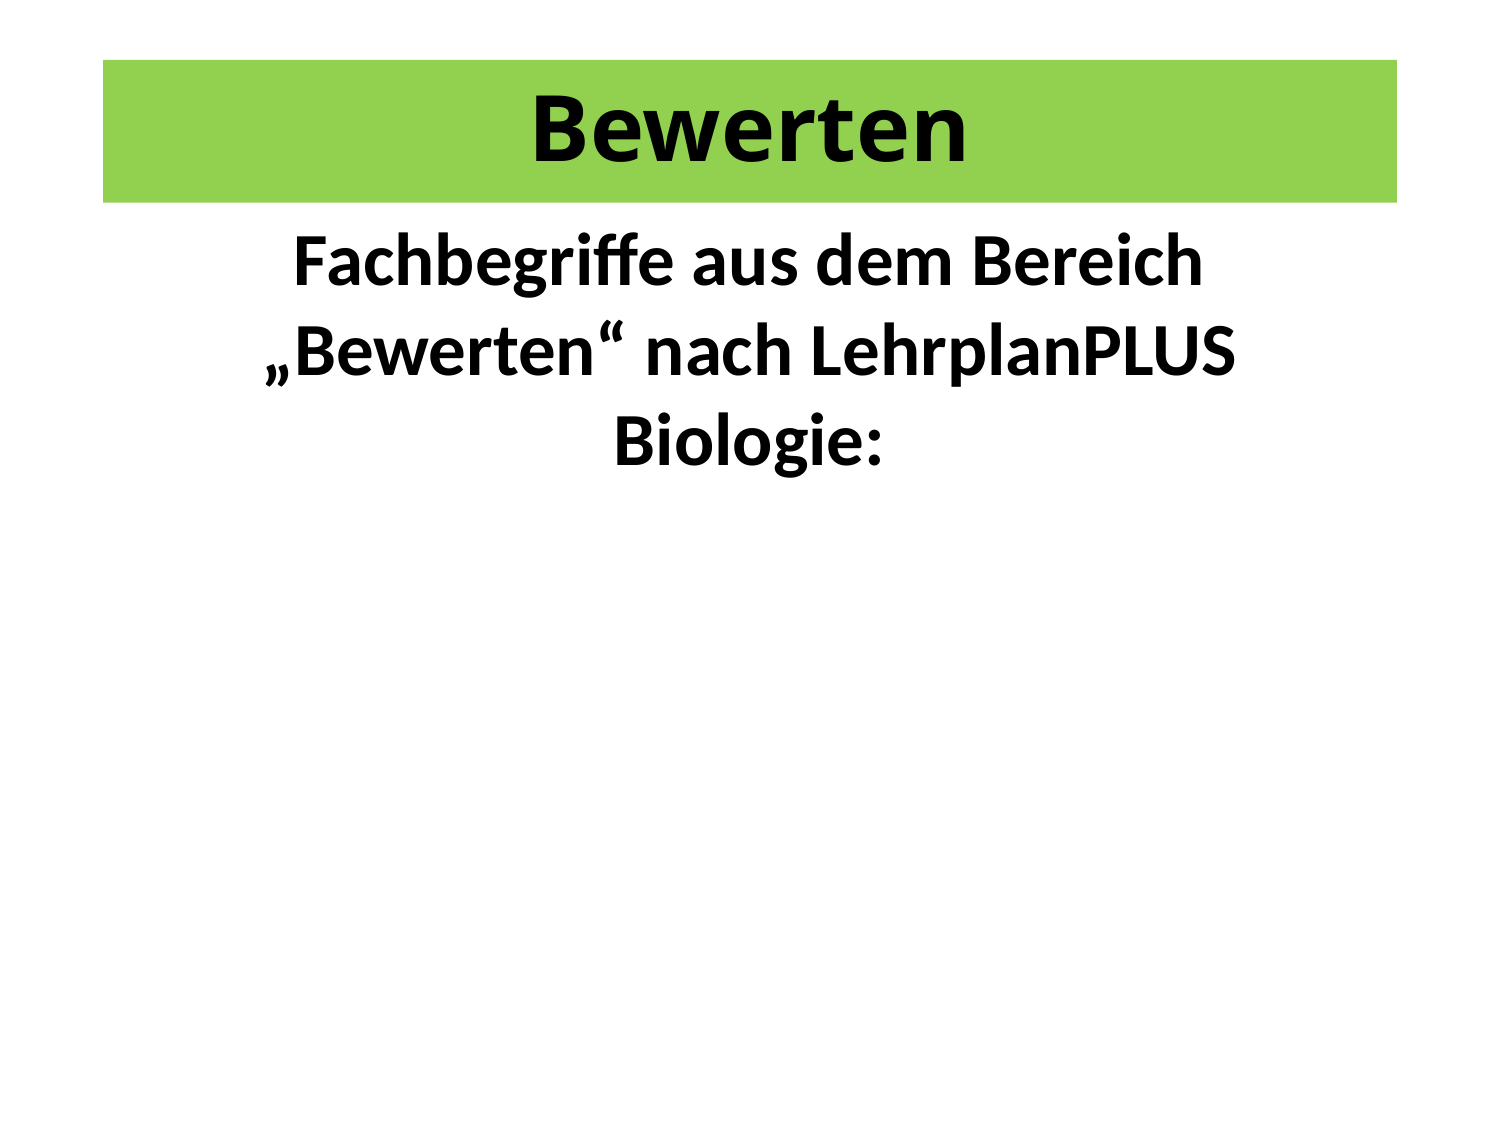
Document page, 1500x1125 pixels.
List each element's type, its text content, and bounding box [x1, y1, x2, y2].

text_box Fachbegriffe aus dem Bereich „Bewerten“ nach LehrplanPLUS Biologie: [103, 202, 1397, 488]
title Bewerten [103, 59, 1397, 202]
